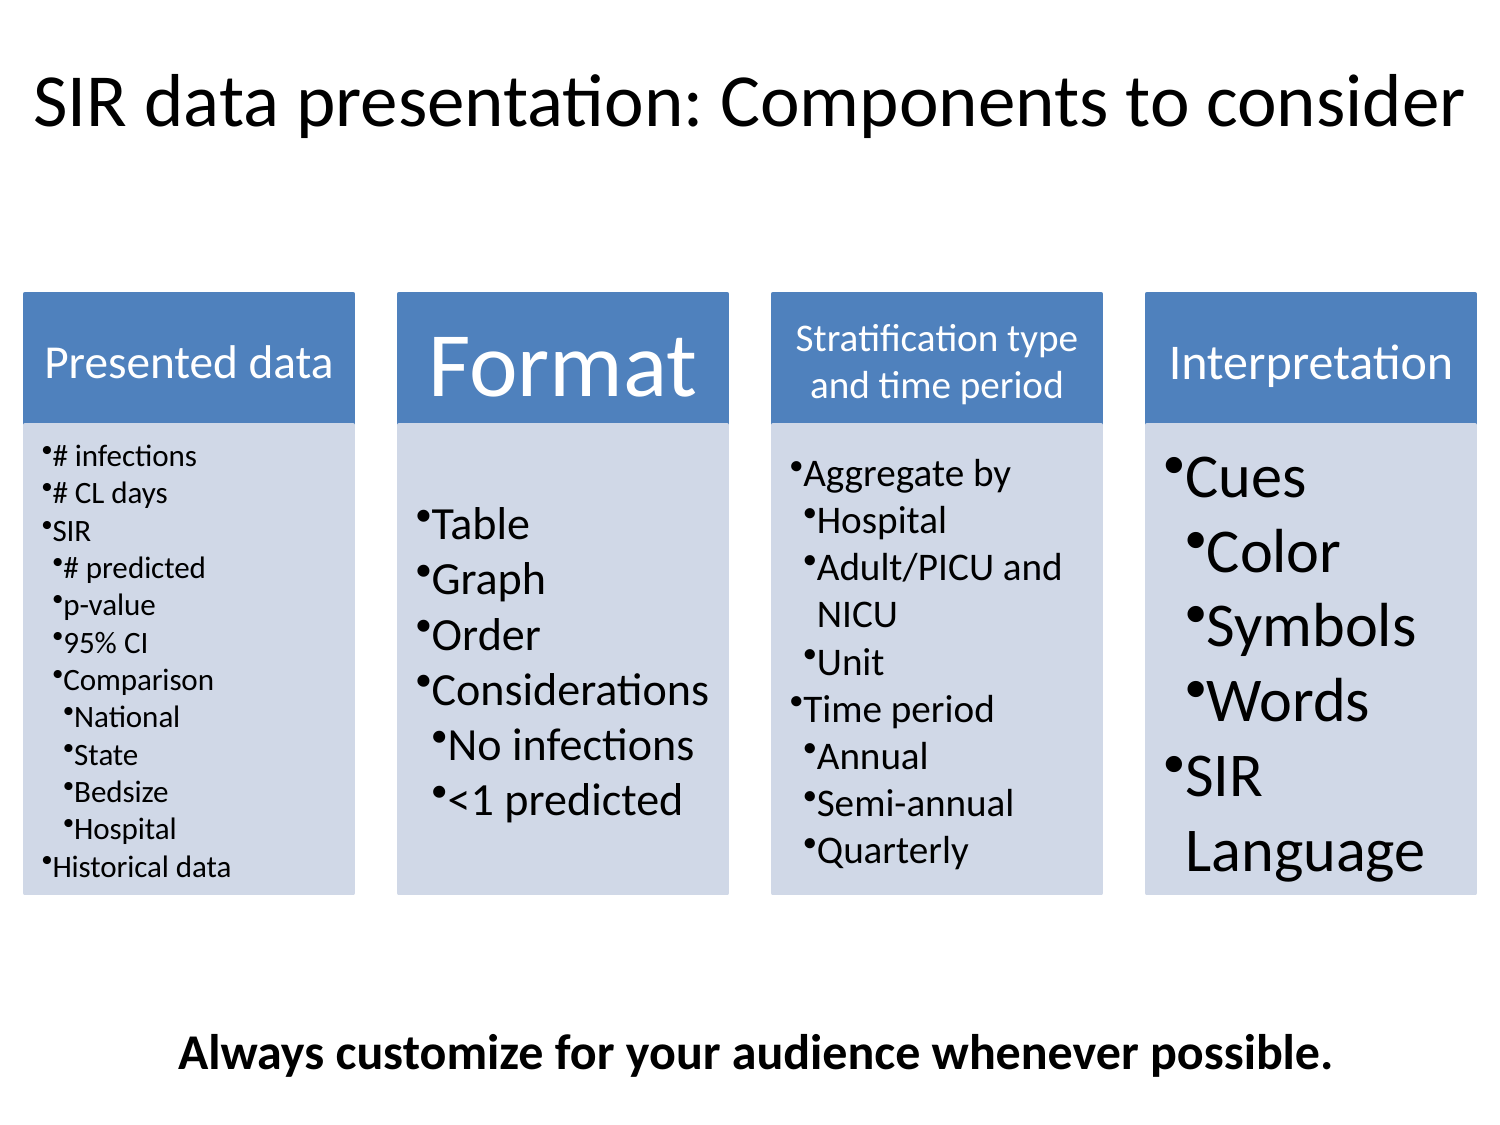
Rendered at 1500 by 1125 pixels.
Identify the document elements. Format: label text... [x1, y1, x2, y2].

text_box Always customize for your audience whenever possible. [149, 1059, 1363, 1088]
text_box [24, 137, 1476, 1051]
text_box SIR data presentation: Components to consider [12, 43, 1488, 149]
